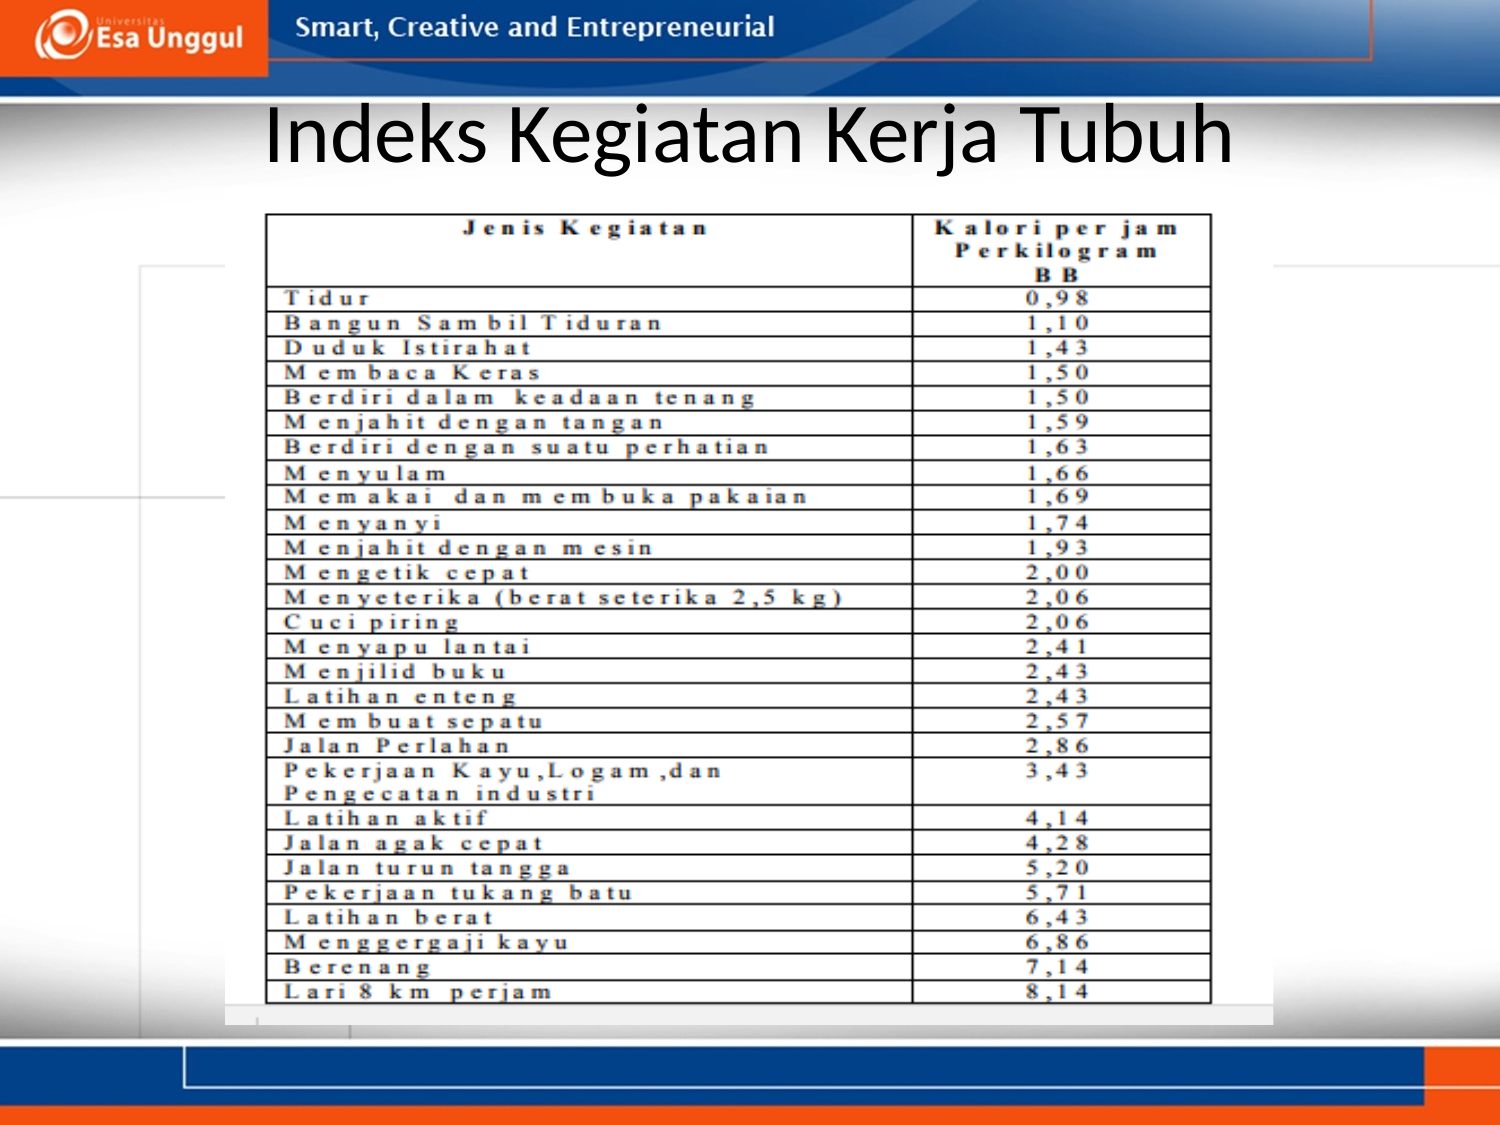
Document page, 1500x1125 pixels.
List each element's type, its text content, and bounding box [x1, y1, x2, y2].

title Indeks Kegiatan Kerja Tubuh [75, 70, 1425, 188]
picture [0, 0, 1500, 1125]
